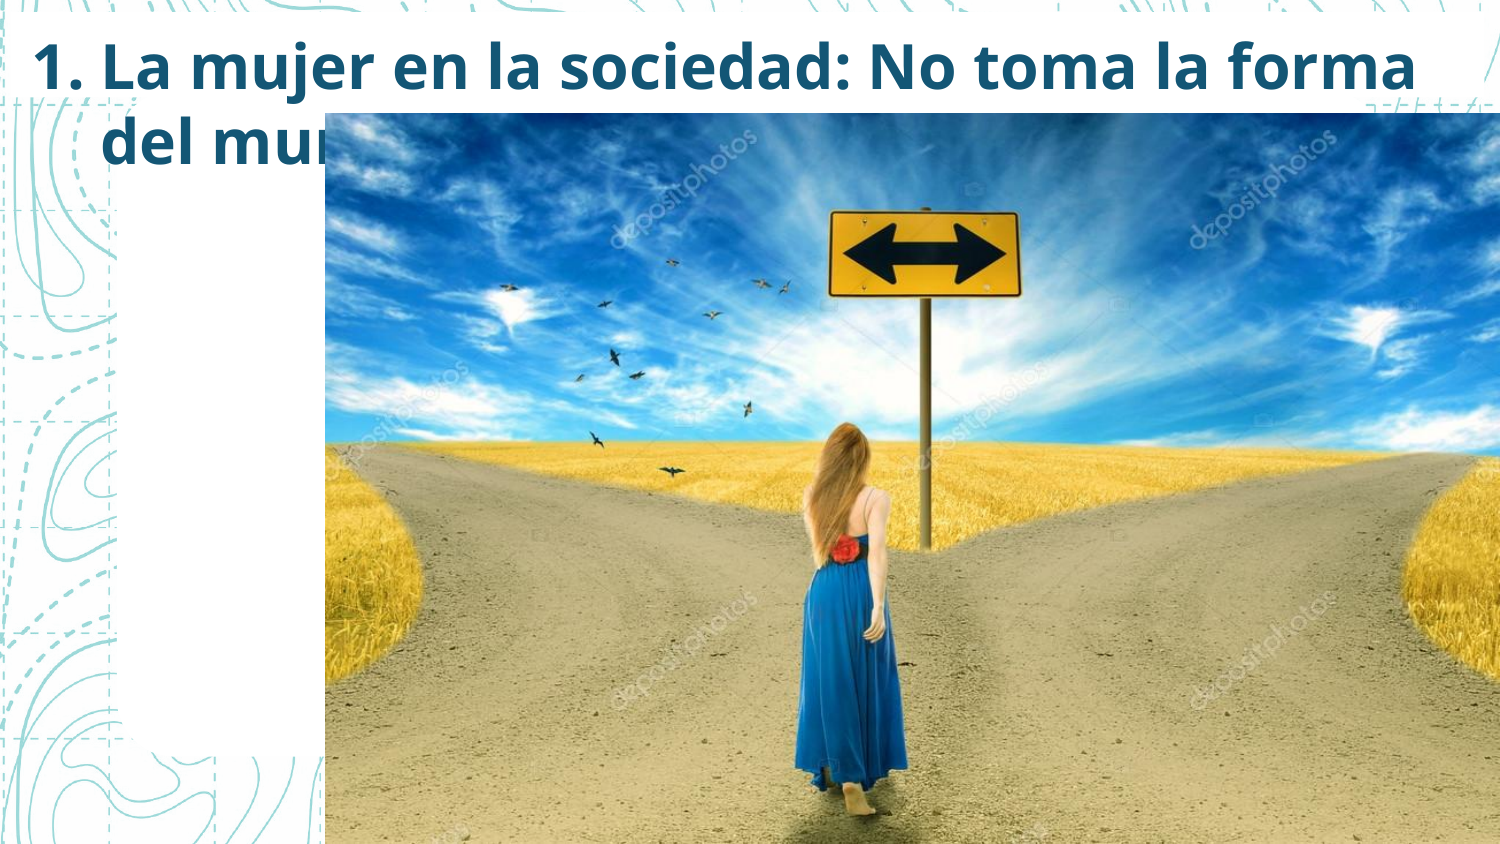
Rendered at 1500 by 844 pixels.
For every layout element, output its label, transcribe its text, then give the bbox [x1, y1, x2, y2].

picture [0, 0, 1500, 844]
title La mujer en la sociedad: No toma la forma del mundo [10, 12, 1485, 98]
